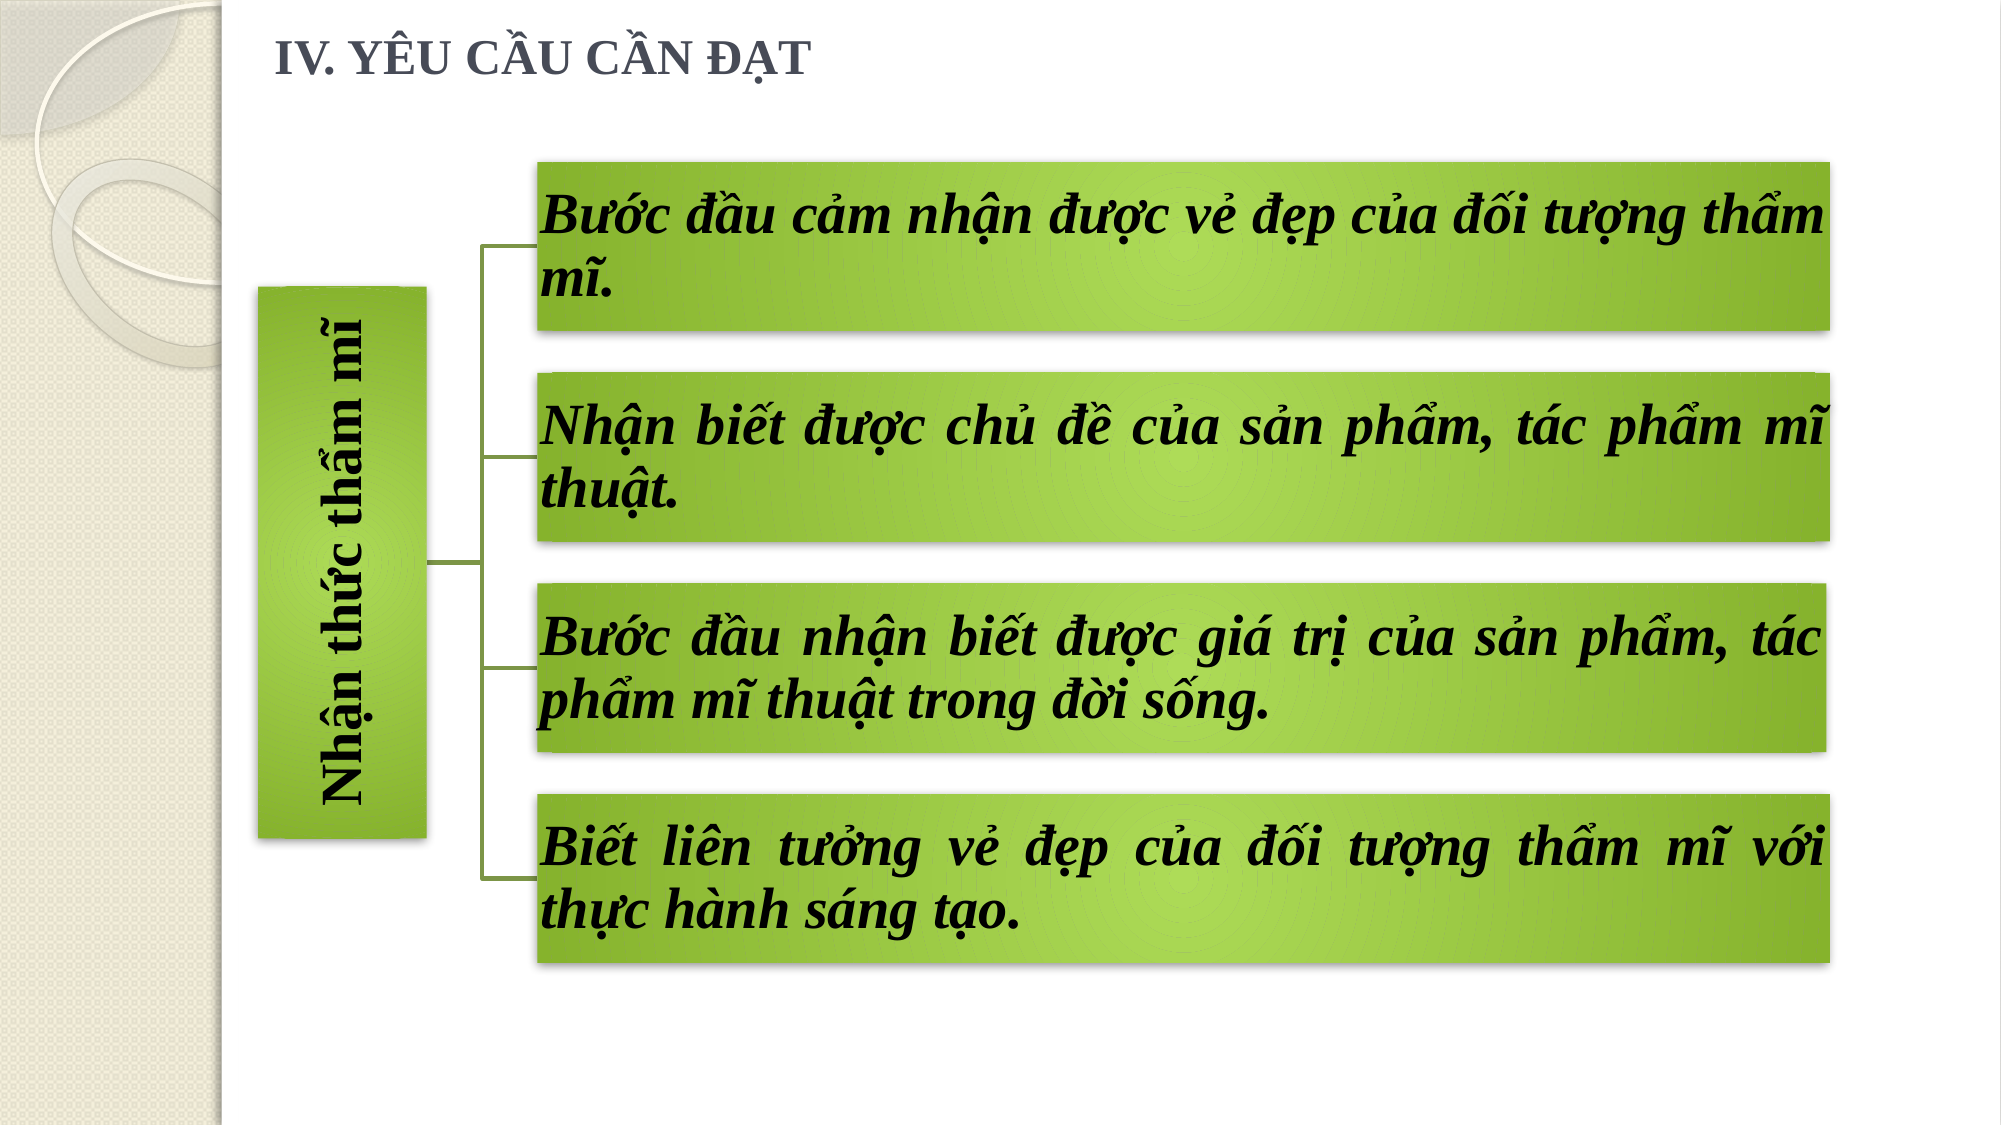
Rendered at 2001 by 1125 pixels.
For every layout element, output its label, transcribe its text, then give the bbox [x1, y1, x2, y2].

list [51, 159, 1949, 1096]
text_box IV. YÊU CẦU CẦN ĐẠT [259, 19, 2000, 98]
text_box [216, 117, 1872, 1008]
